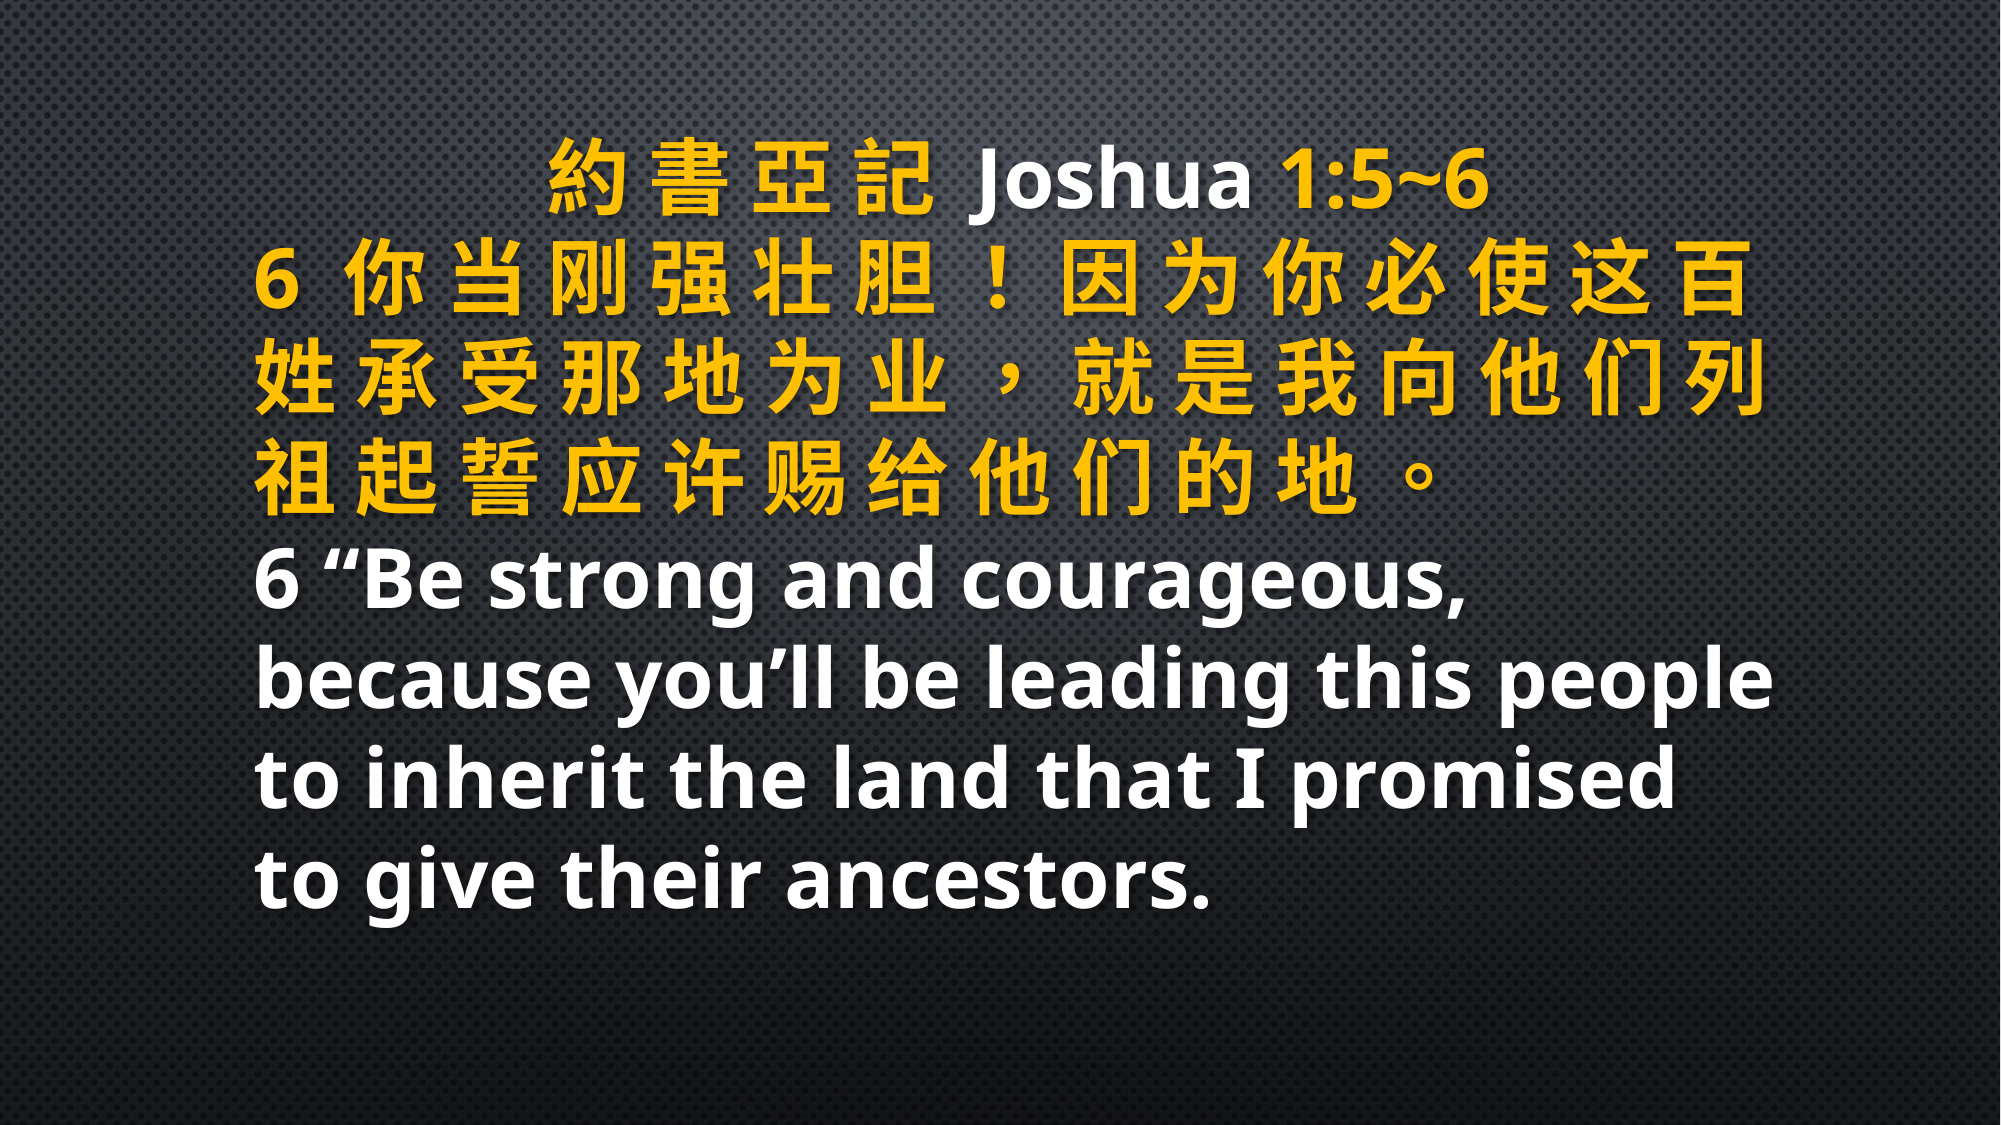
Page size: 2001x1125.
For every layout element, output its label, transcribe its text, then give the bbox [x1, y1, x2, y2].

text_box 約 書 亞 記 Joshua 1:5~6 6 你 当 刚 强 壮 胆 ！ 因 为 你 必 使 这 百 姓 承 受 那 地 为 业 ， 就 是 我 向 他 们 列 祖 起 誓 应 许 赐 给 他 们 的 地 。 6 “Be strong and courageous, because you’ll be leading this people to inherit the land that I promised to give their ancestors. [239, 117, 1799, 933]
